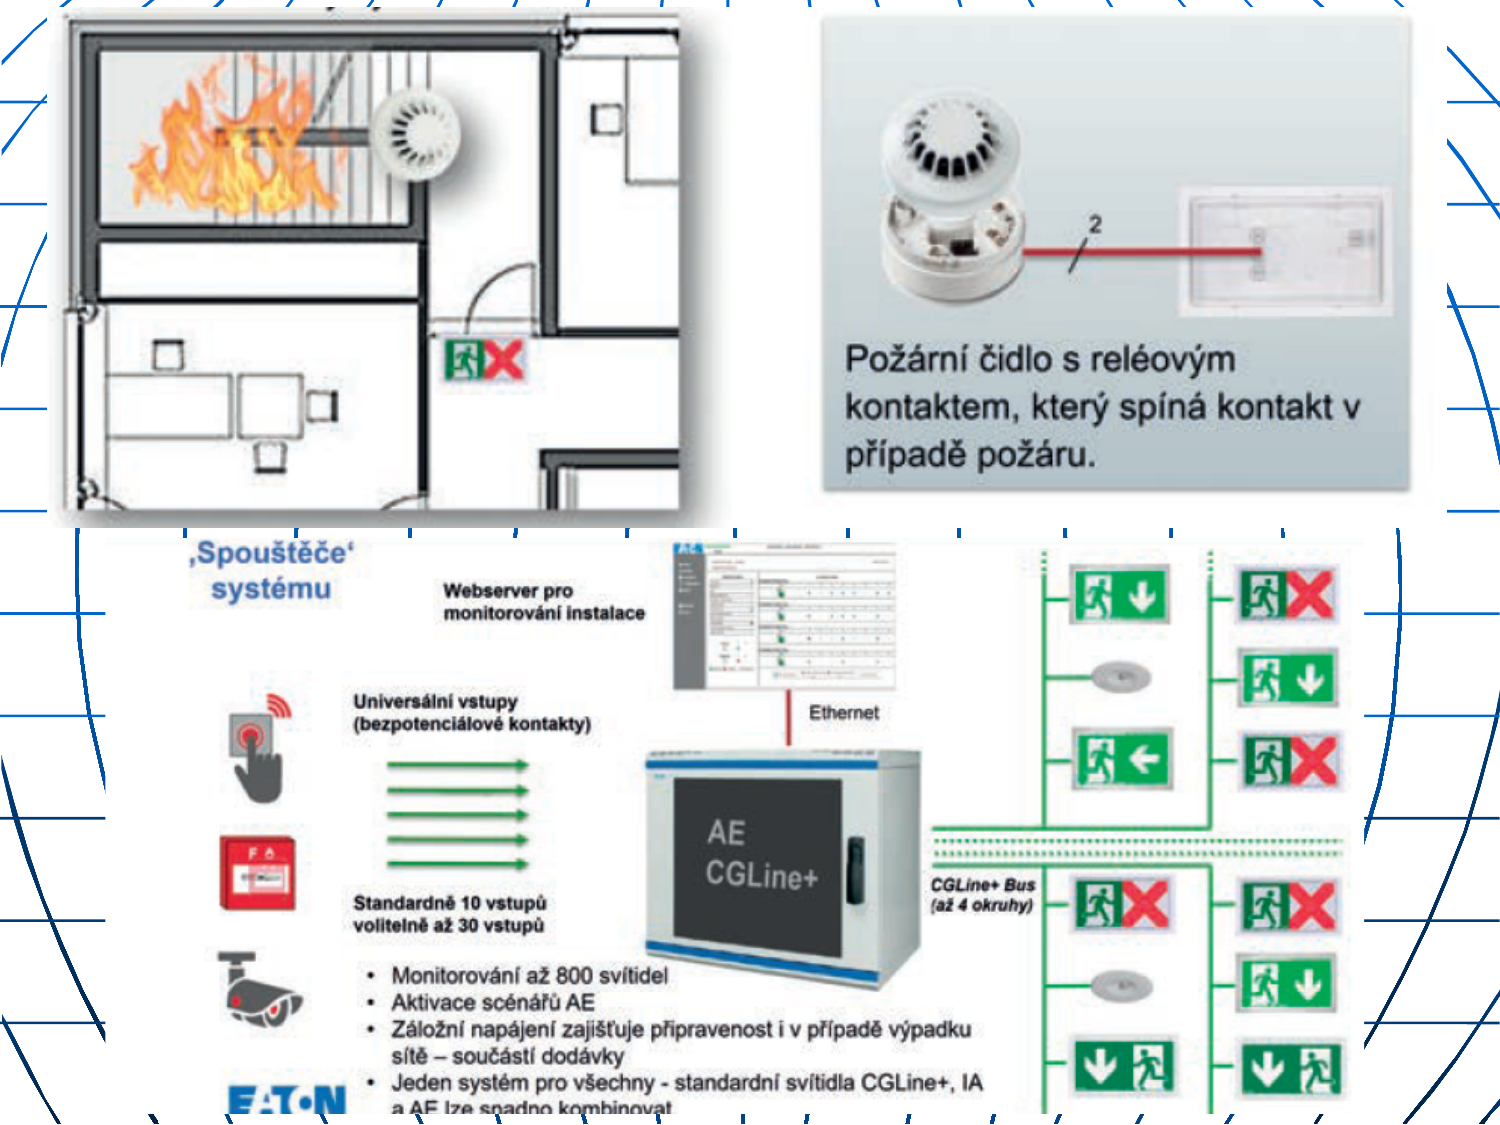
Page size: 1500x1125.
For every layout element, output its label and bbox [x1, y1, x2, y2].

picture [105, 538, 1365, 1114]
picture [47, 7, 1447, 528]
